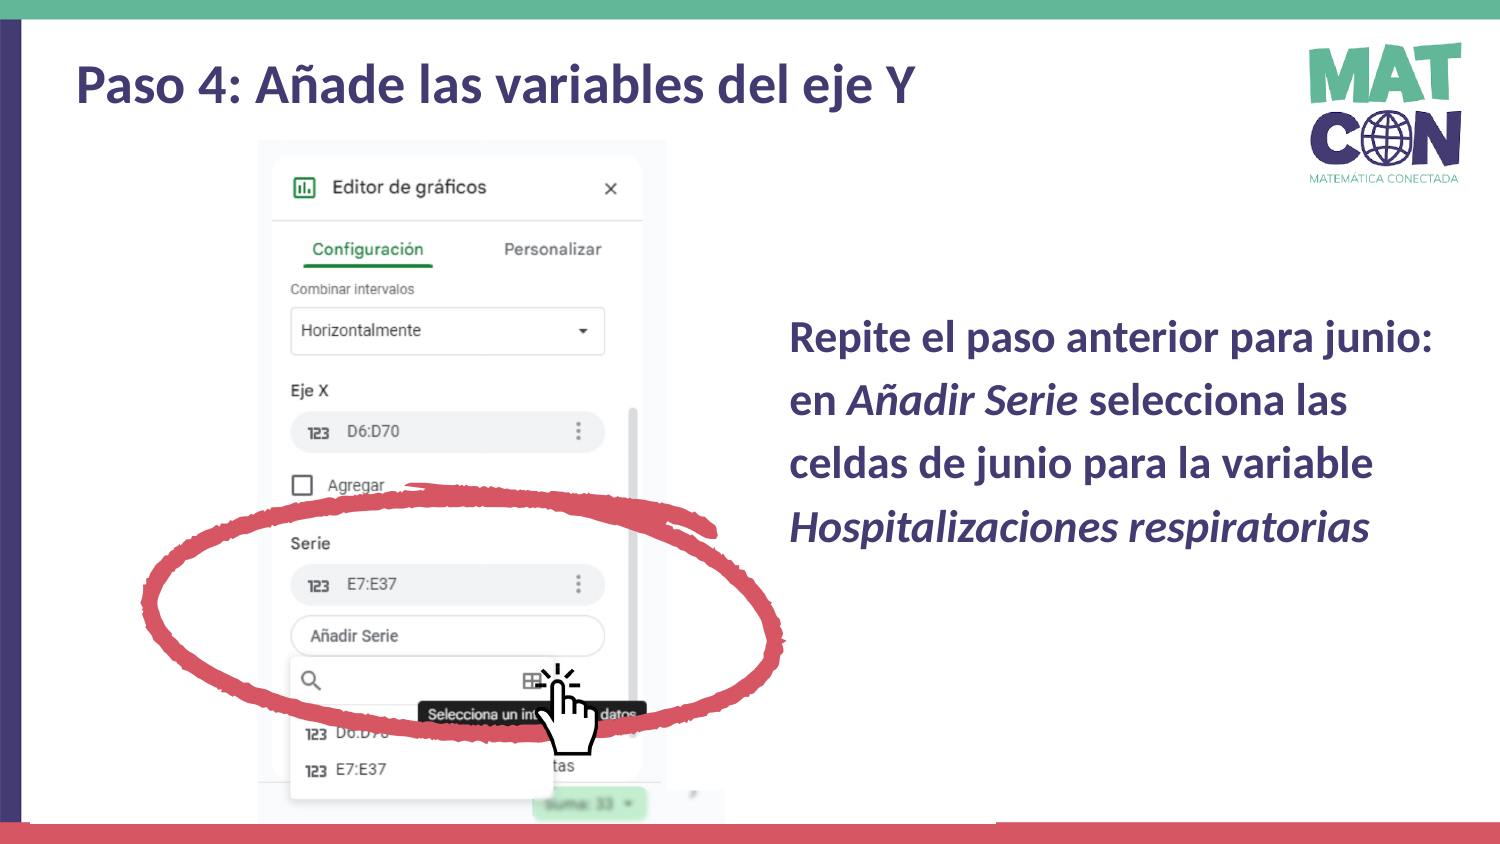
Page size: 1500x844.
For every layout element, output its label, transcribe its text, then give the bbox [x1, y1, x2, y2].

text_box Repite el paso anterior para junio: en Añadir Serie selecciona las celdas de junio para la variable Hospitalizaciones respiratorias [1000, 292, 1474, 557]
text_box Paso 4: Añade las variables del eje Y [65, 42, 1071, 121]
picture [0, 0, 1500, 844]
